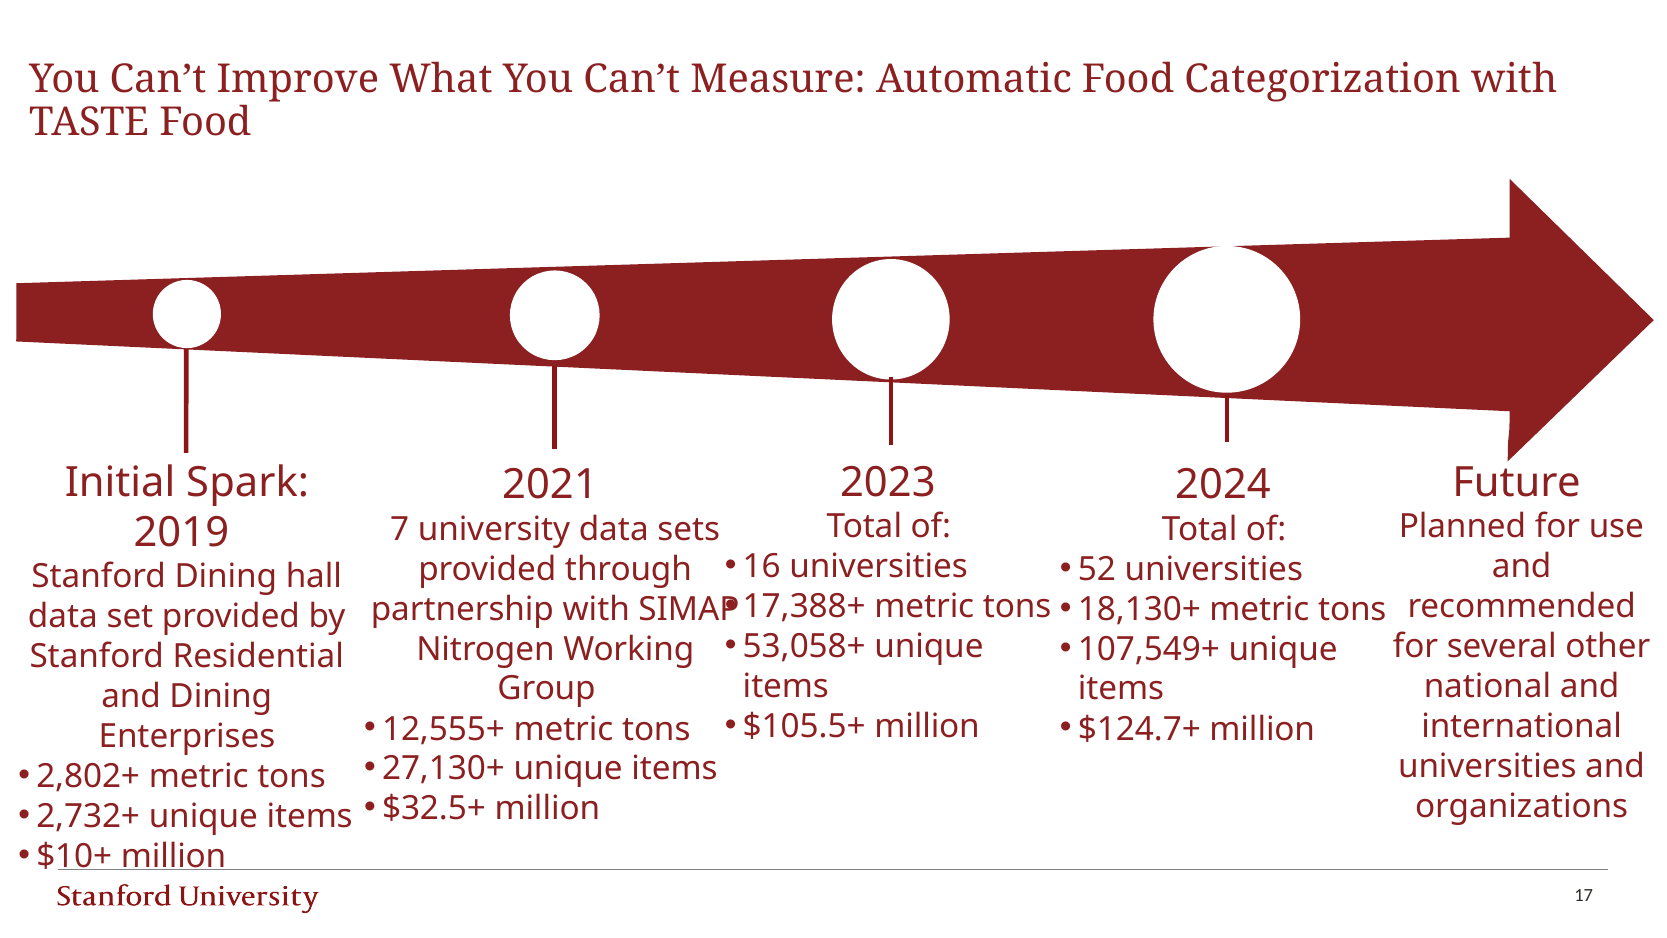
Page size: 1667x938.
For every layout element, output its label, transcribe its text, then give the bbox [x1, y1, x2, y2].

text_box 2024 Total of: 52 universities 18,130+ metric tons 107,549+ unique items $124.7+ million [1045, 449, 1412, 754]
picture [42, 882, 334, 927]
text_box [1229, 176, 1656, 447]
text_box [831, 257, 951, 381]
text_box [151, 278, 223, 350]
text_box [15, 245, 1226, 399]
text_box [508, 269, 601, 362]
text_box 2021 7 university data sets provided through partnership with SIMAP Nitrogen Working Group 12,555+ metric tons 27,130+ unique items $32.5+ million [349, 449, 762, 834]
text_box Initial Spark: 2019 Stanford Dining hall data set provided by Stanford Residential and Dining Enterprises 2,802+ metric tons 2,732+ unique items $10+ million [3, 447, 371, 882]
title You Can’t Improve What You Can’t Measure: Automatic Food Categorization with TASTE Food [29, 49, 1667, 200]
slide_number 17 [1233, 868, 1609, 919]
text_box Future Planned for use and recommended for several other national and international universities and organizations [1376, 447, 1667, 832]
text_box 2023 Total of: 16 universities 17,388+ metric tons 53,058+ unique items $105.5+ million [710, 447, 1077, 752]
text_box [1152, 244, 1302, 394]
